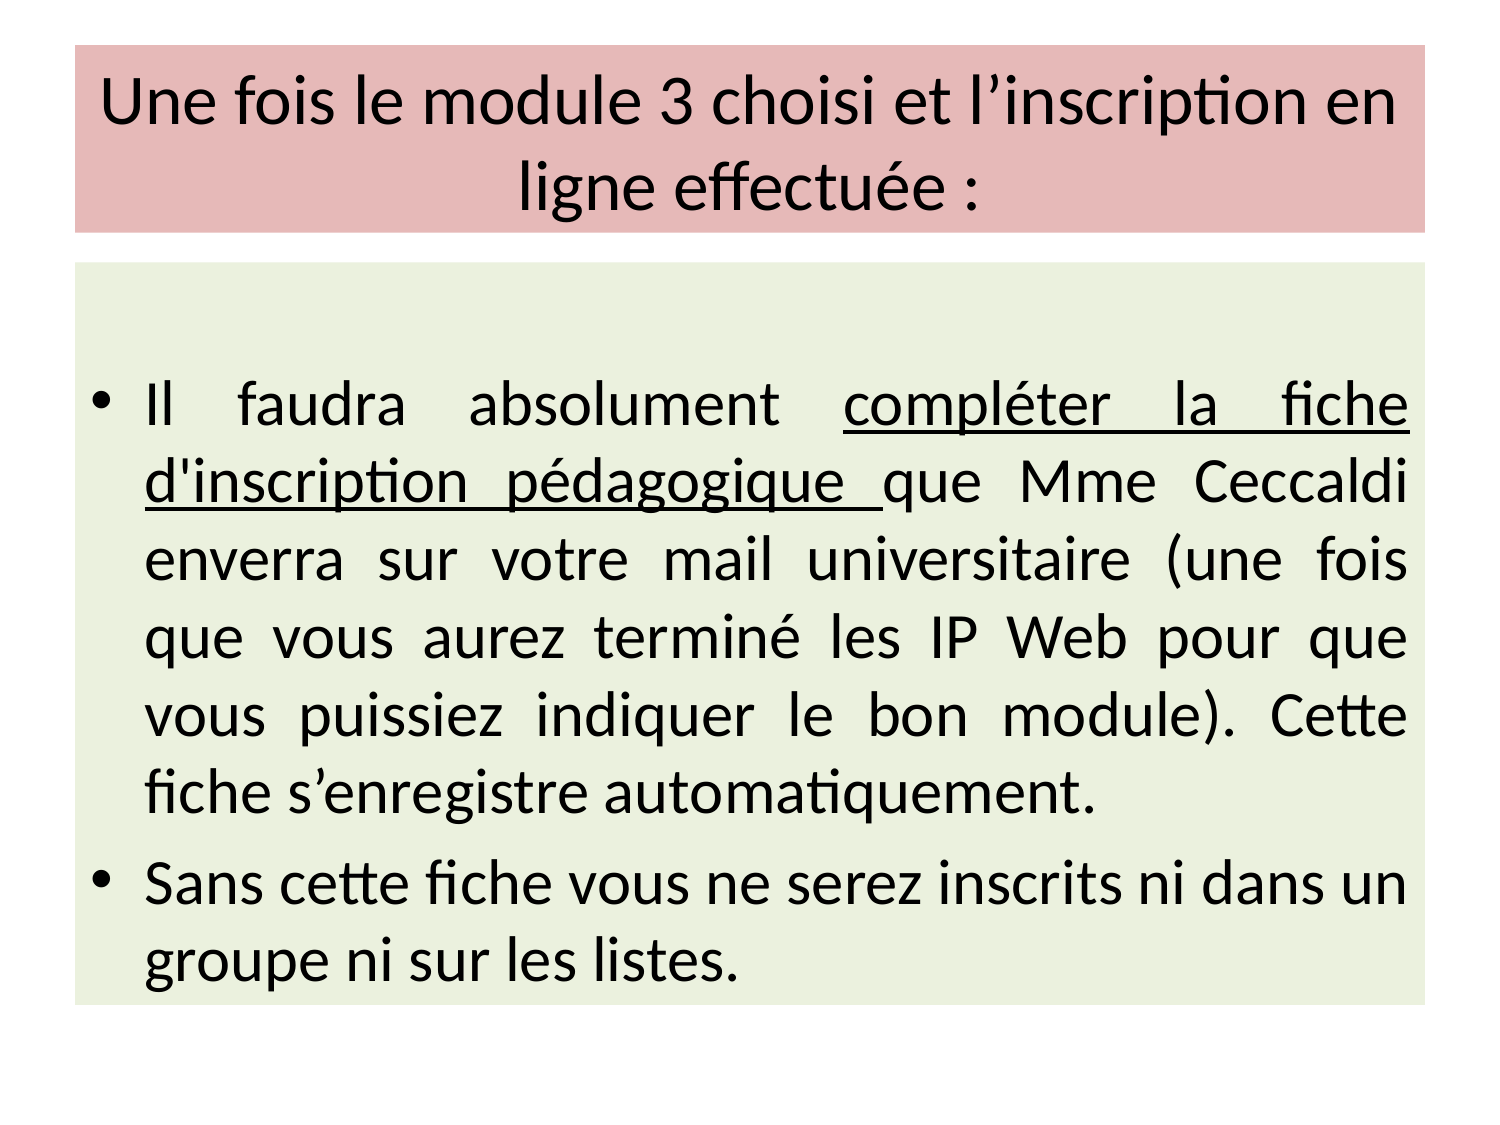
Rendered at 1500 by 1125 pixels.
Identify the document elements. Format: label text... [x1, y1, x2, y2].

list Il faudra absolument compléter la fiche d'inscription pédagogique que Mme Ceccaldi enverra sur votre mail universitaire (une fois que vous aurez terminé les IP Web pour que vous puissiez indiquer le bon module). Cette fiche s’enregistre automatiquement. Sans cette fiche vous ne serez inscrits ni dans un groupe ni sur les listes. [75, 262, 1425, 1005]
title Une fois le module 3 choisi et l’inscription en ligne effectuée : [75, 45, 1425, 233]
